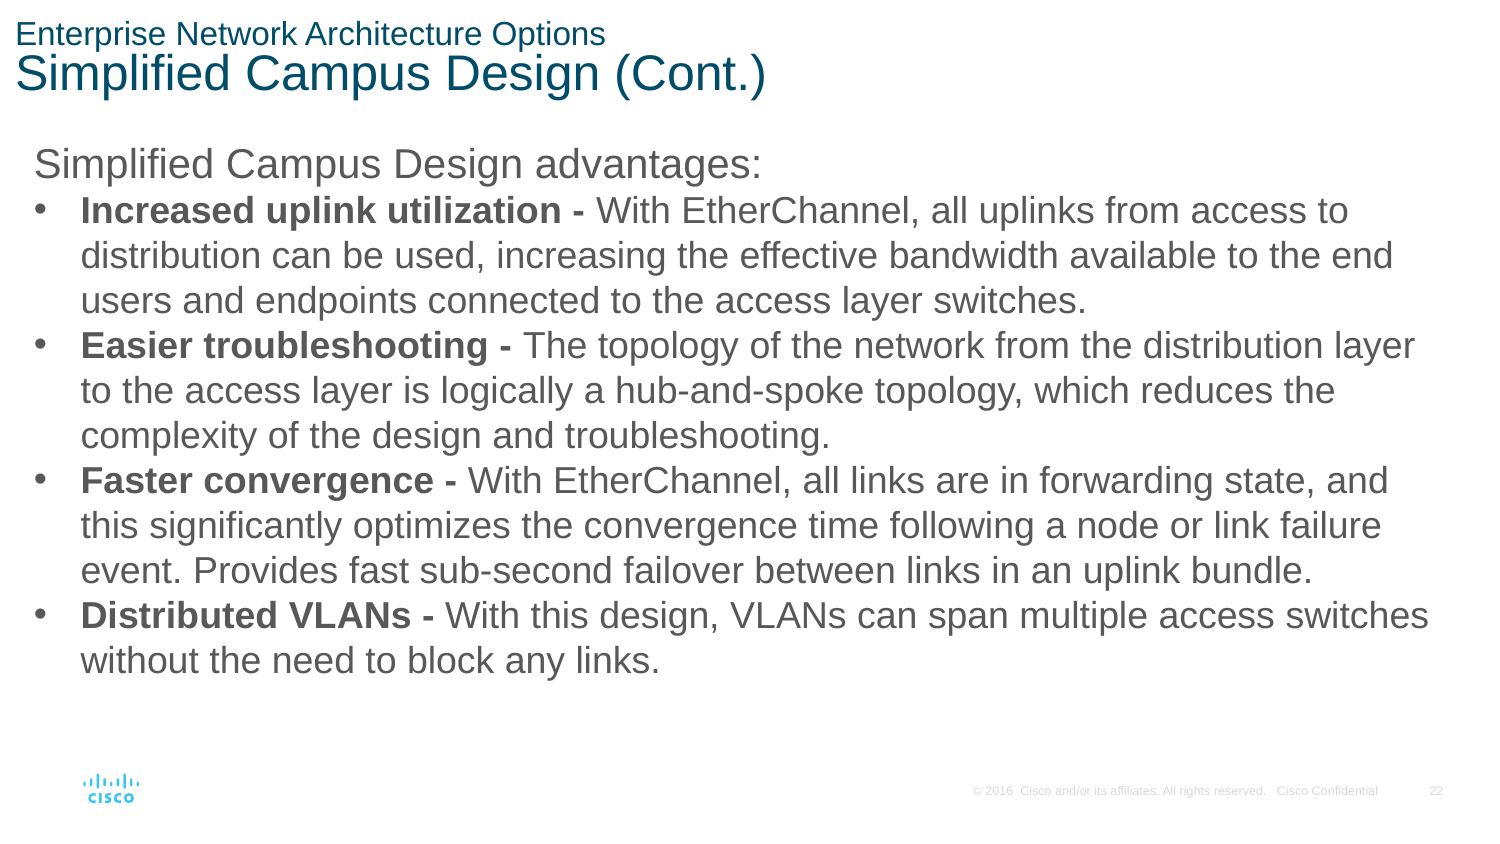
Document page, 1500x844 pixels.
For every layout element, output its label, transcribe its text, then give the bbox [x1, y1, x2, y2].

text_box Simplified Campus Design advantages: Increased uplink utilization - With EtherChannel, all uplinks from access to distribution can be used, increasing the effective bandwidth available to the end users and endpoints connected to the access layer switches. Easier troubleshooting - The topology of the network from the distribution layer to the access layer is logically a hub-and-spoke topology, which reduces the complexity of the design and troubleshooting. Faster convergence - With EtherChannel, all links are in forwarding state, and this significantly optimizes the convergence time following a node or link failure event. Provides fast sub-second failover between links in an uplink bundle. Distributed VLANs - With this design, VLANs can span multiple access switches without the need to block any links. [18, 128, 1468, 689]
title Enterprise Network Architecture Options Simplified Campus Design (Cont.) [0, 0, 1369, 121]
